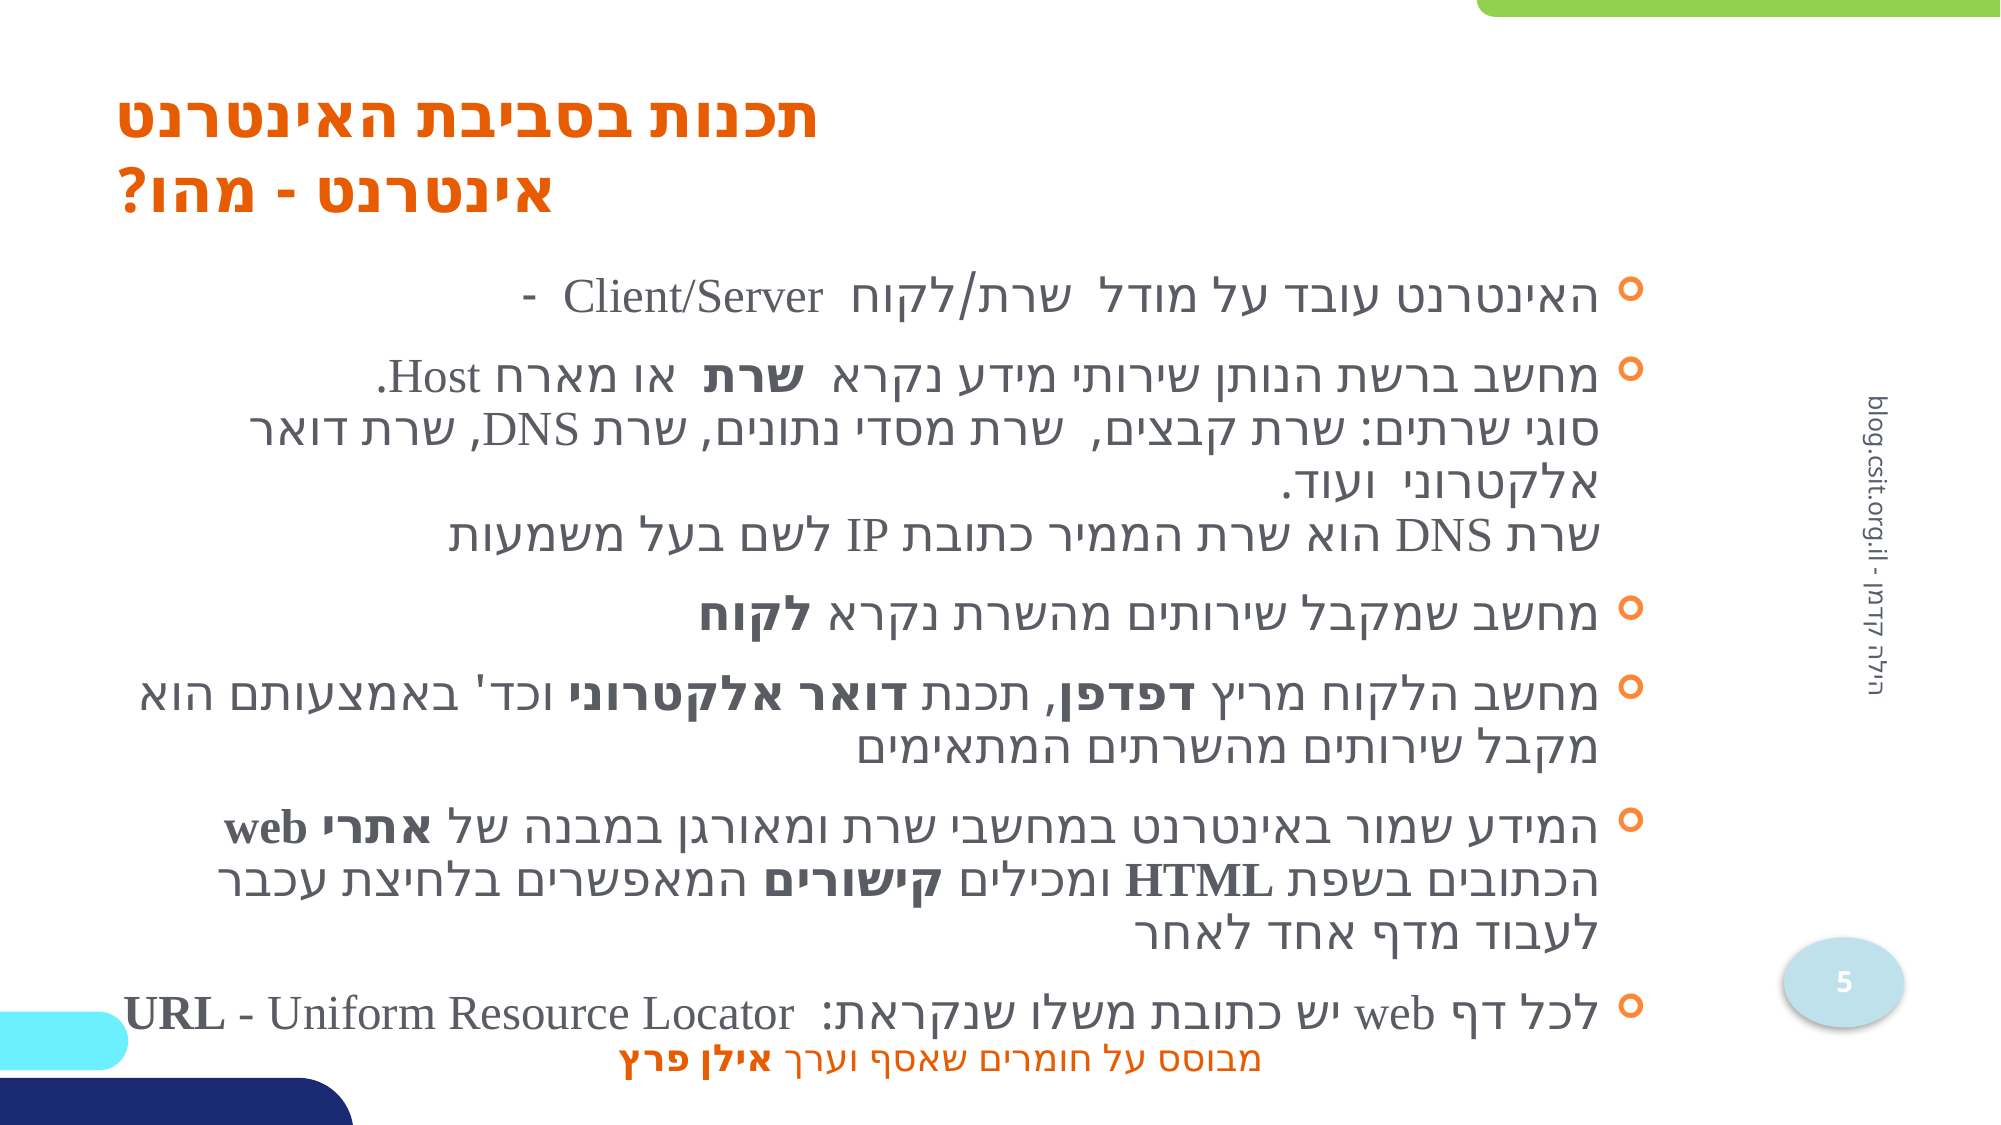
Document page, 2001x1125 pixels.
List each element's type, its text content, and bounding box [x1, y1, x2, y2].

footer הילה קדמן - blog.csit.org.il [1838, 380, 1919, 906]
list האינטרנט עובד על מודל שרת/לקוח Client/Server - מחשב ברשת הנותן שירותי מידע נקרא שרת או מארח Host. סוגי שרתים: שרת קבצים, שרת מסדי נתונים, שרת DNS, שרת דואר אלקטרוני ועוד. שרת DNS הוא שרת הממיר כתובת IP לשם בעל משמעות מחשב שמקבל שירותים מהשרת נקרא לקוח מחשב הלקוח מריץ דפדפן, תכנת דואר אלקטרוני וכד' באמצעותם הוא מקבל שירותים מהשרתים המתאימים המידע שמור באינטרנט במחשבי שרת ומאורגן במבנה של אתרי web הכתובים בשפת HTML ומכילים קישורים המאפשרים בלחיצת עכבר לעבוד מדף אחד לאחר לכל דף web יש כתובת משלו שנקראת: URL - Uniform Resource Locator [99, 262, 1661, 1063]
slide_number 5 [1777, 940, 1912, 1027]
title תכנות בסביבת האינטרנט אינטרנט - מהו? [99, 45, 1734, 233]
text_box מבוסס על חומרים שאסף וערך אילן פרץ [491, 1026, 1390, 1086]
